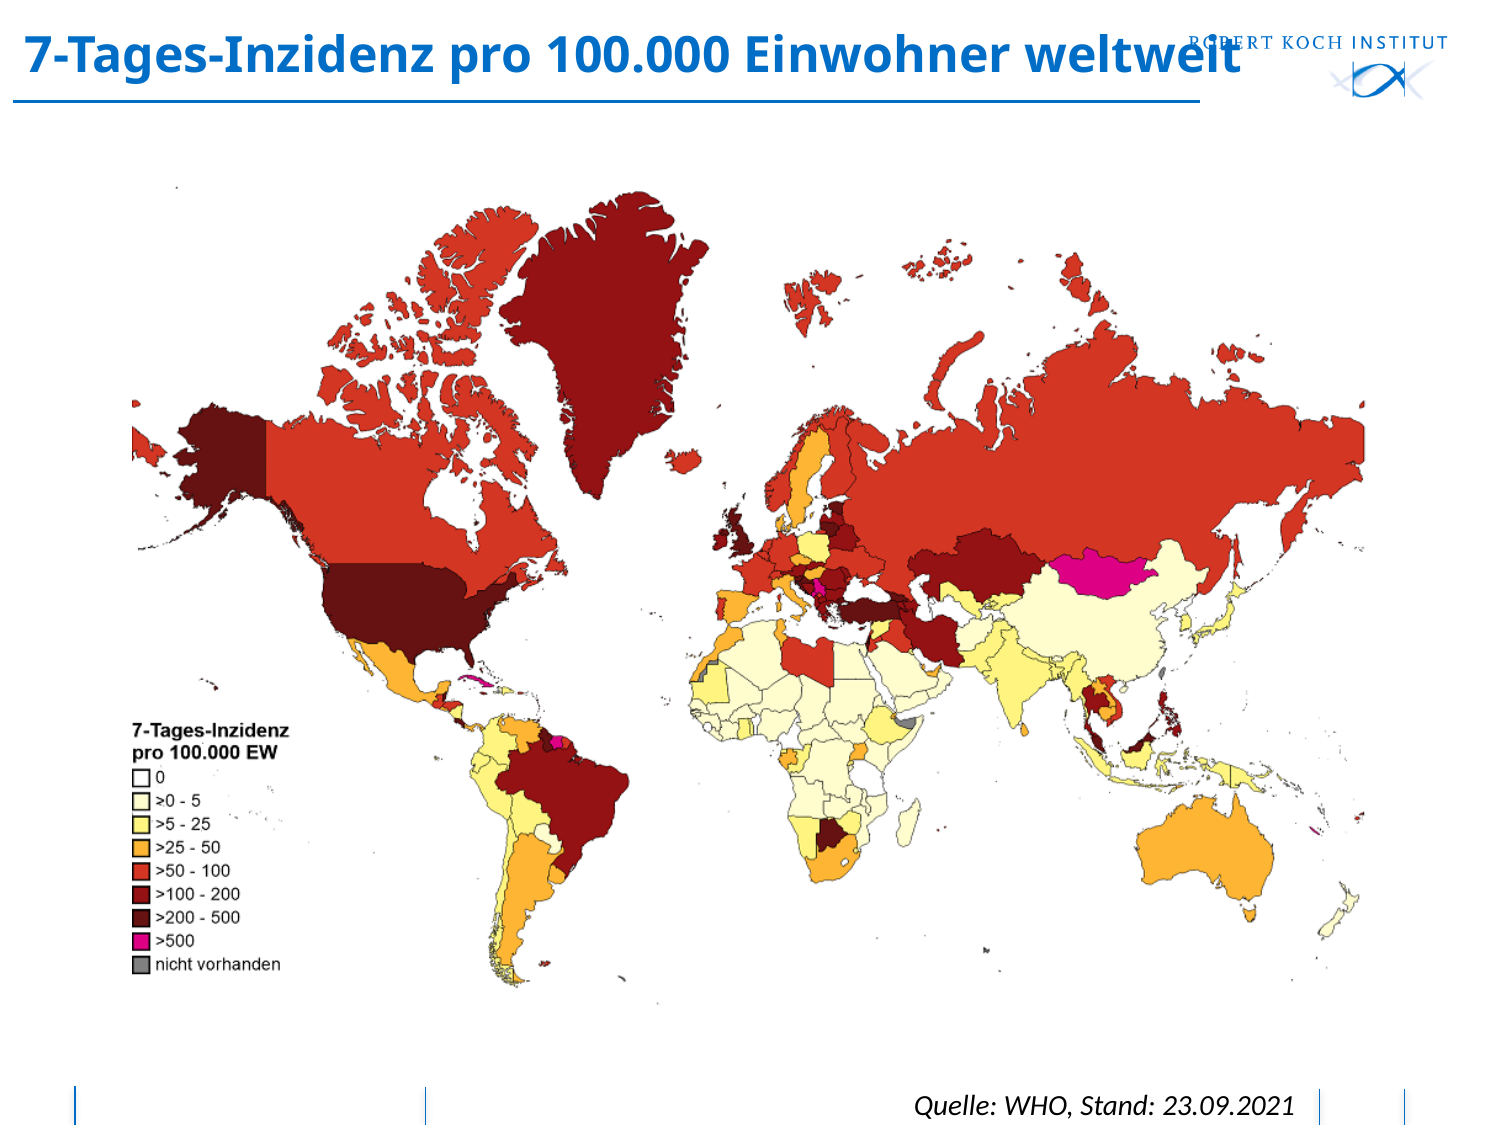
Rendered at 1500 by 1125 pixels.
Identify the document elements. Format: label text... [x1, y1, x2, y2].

text_box Quelle: WHO, Stand: 23.09.2021 [778, 1078, 1311, 1125]
title 7-Tages-Inzidenz pro 100.000 Einwohner weltweit [24, 21, 1353, 83]
picture [132, 168, 1368, 1026]
picture [1182, 29, 1454, 109]
